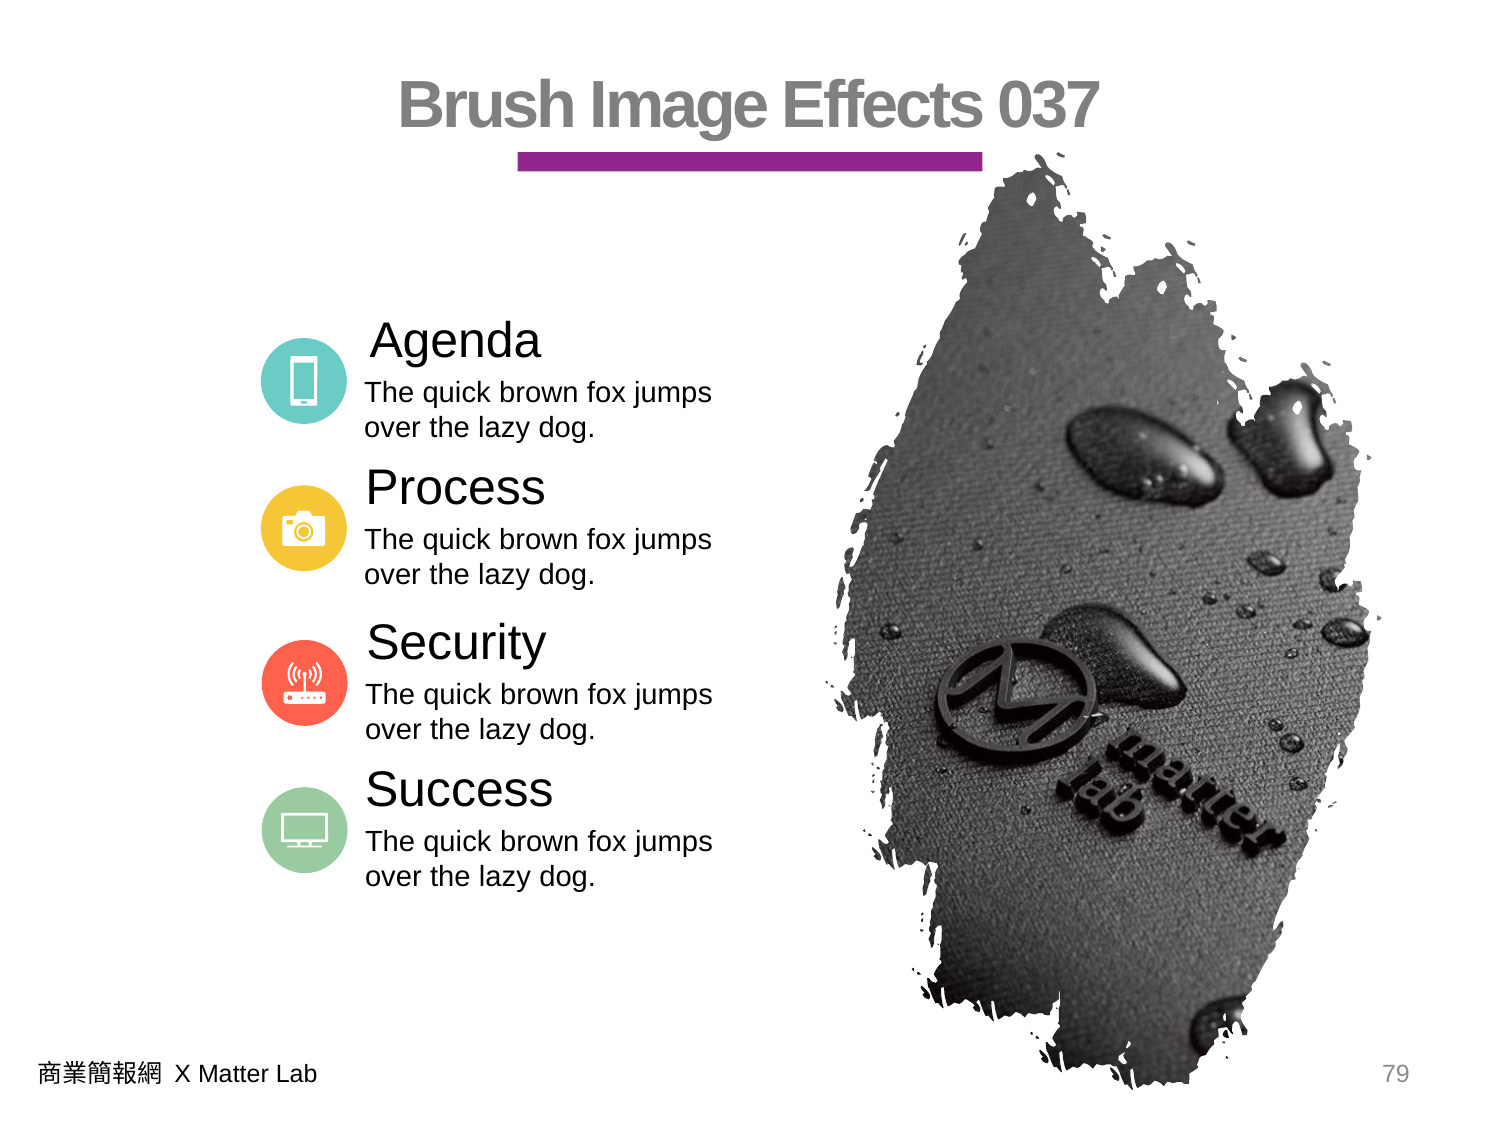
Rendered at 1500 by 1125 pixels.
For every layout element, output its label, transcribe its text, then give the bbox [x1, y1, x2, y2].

footer 商業簡報網 X Matter Lab [23, 1042, 499, 1103]
text_box The quick brown fox jumps over the lazy dog. [349, 513, 766, 598]
text_box Success [350, 749, 627, 815]
text_box Security [350, 601, 563, 667]
picture [824, 151, 1382, 1091]
text_box The quick brown fox jumps over the lazy dog. [350, 667, 767, 753]
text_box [260, 484, 348, 572]
text_box The quick brown fox jumps over the lazy dog. [349, 365, 766, 451]
text_box The quick brown fox jumps over the lazy dog. [350, 815, 767, 900]
text_box Agenda [349, 299, 562, 365]
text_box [261, 786, 348, 874]
text_box Brush Image Effects 037 [382, 53, 1118, 149]
text_box [515, 150, 825, 173]
text_box Process [349, 447, 562, 513]
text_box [261, 639, 348, 727]
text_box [260, 337, 348, 425]
slide_number 78 [1074, 1042, 1425, 1103]
